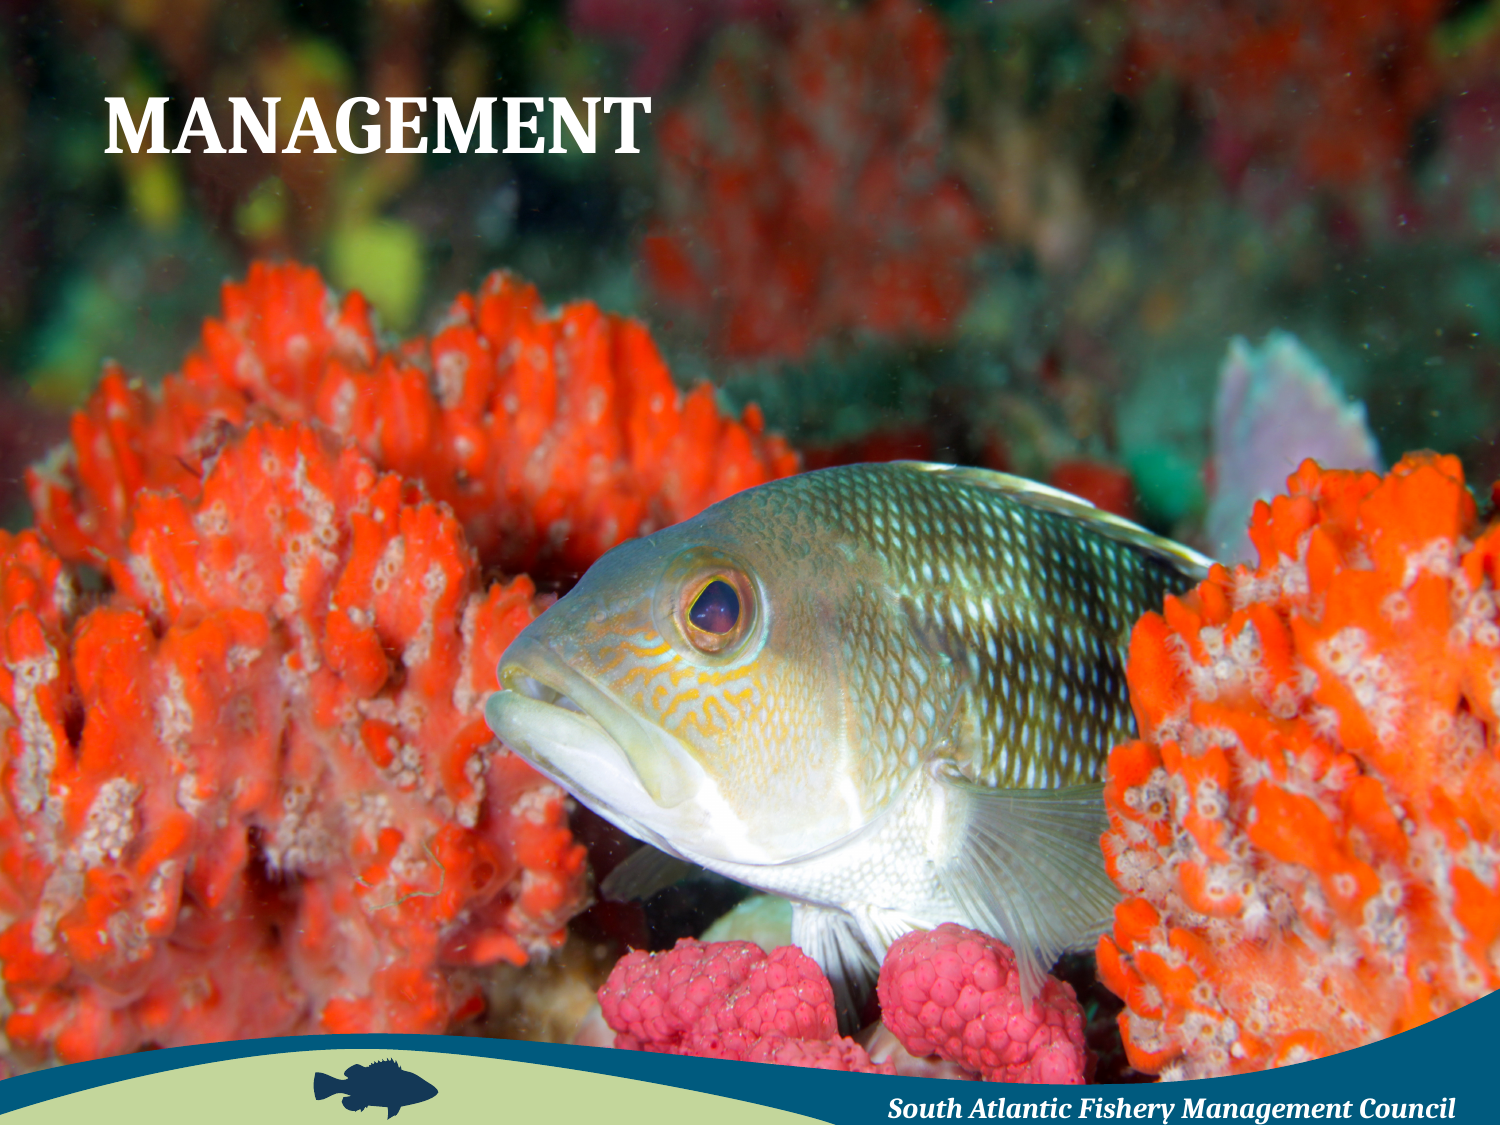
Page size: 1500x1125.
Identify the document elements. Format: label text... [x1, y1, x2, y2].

picture [0, 0, 1500, 1084]
title management [87, 62, 1363, 286]
